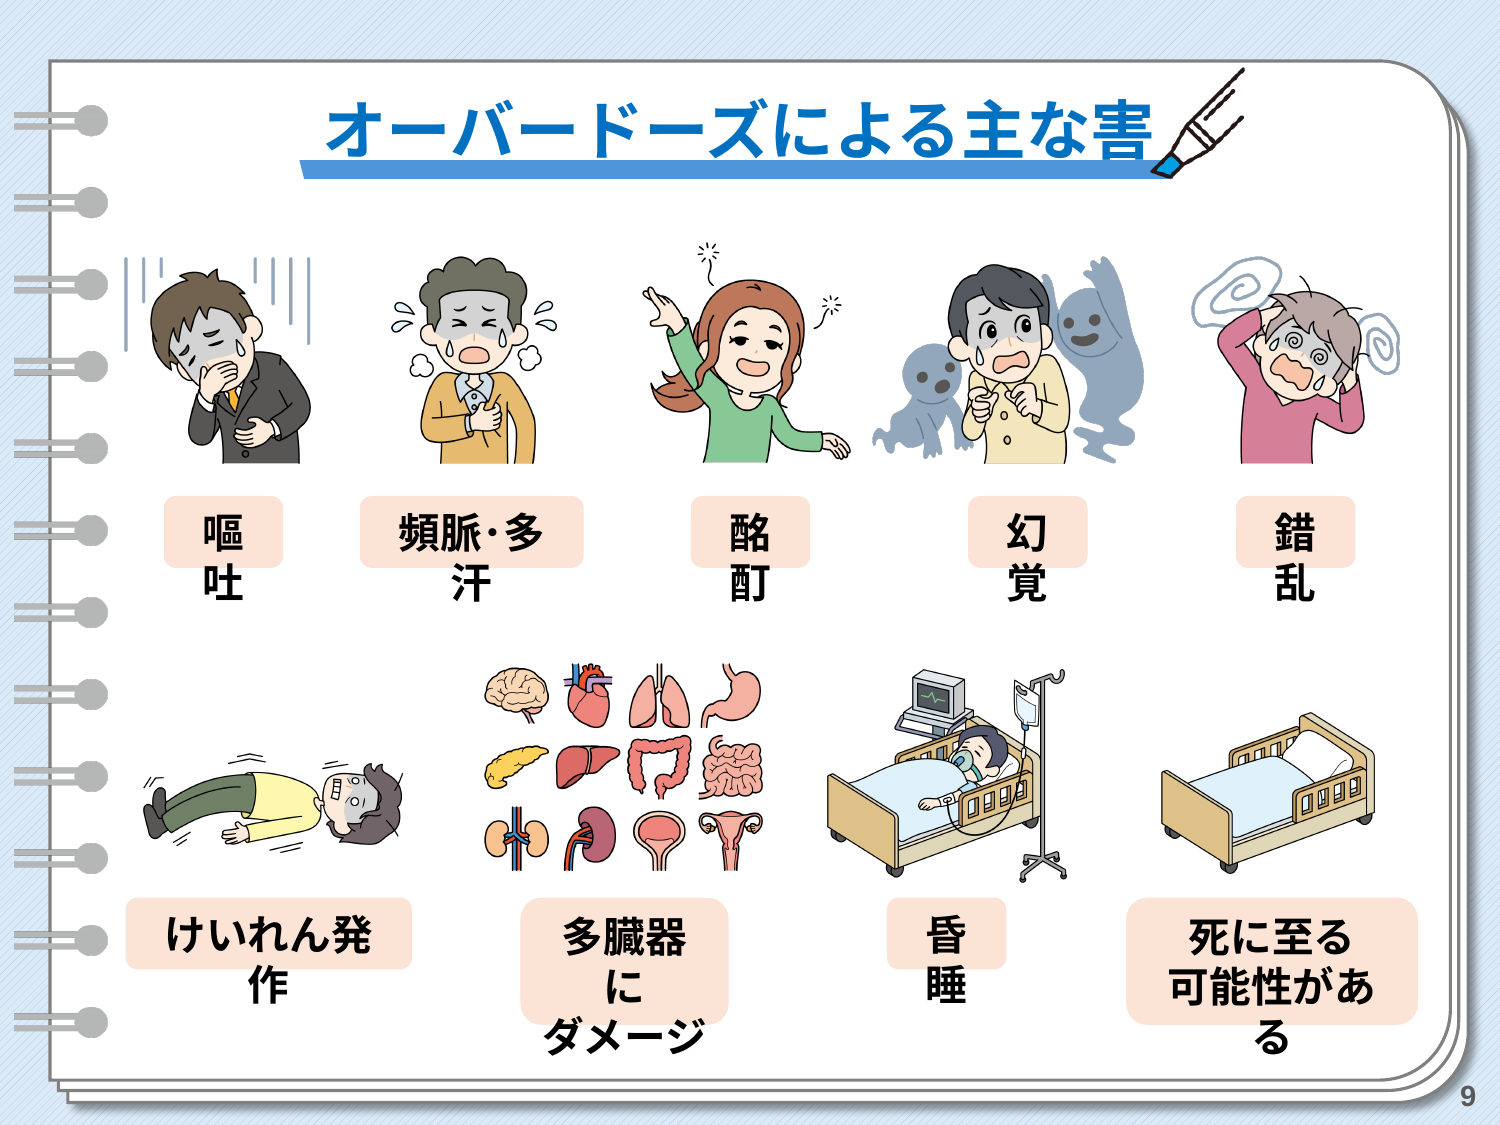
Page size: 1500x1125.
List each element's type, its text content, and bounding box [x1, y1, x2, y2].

picture [14, 105, 108, 1038]
picture [142, 752, 404, 853]
text_box 幻覚 [968, 495, 1088, 568]
text_box 頻脈･多汗 [359, 495, 584, 568]
text_box 多臓器に ダメージ [520, 897, 729, 1025]
text_box 錯乱 [1235, 495, 1356, 568]
picture [390, 255, 558, 464]
text_box 酩酊 [690, 495, 811, 568]
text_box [298, 67, 1245, 180]
slide_number 9 [1153, 1065, 1492, 1125]
text_box 嘔吐 [163, 495, 284, 568]
text_box けいれん発作 [125, 897, 413, 970]
text_box 昏睡 [886, 897, 1007, 970]
picture [826, 668, 1067, 884]
picture [1191, 255, 1400, 464]
picture [124, 256, 312, 465]
picture [484, 662, 764, 871]
title オーバードーズによる主な害 [102, 53, 1375, 215]
text_box 死に至る 可能性がある [1126, 897, 1418, 1025]
picture [642, 241, 852, 463]
picture [1160, 711, 1376, 875]
picture [871, 256, 1145, 464]
